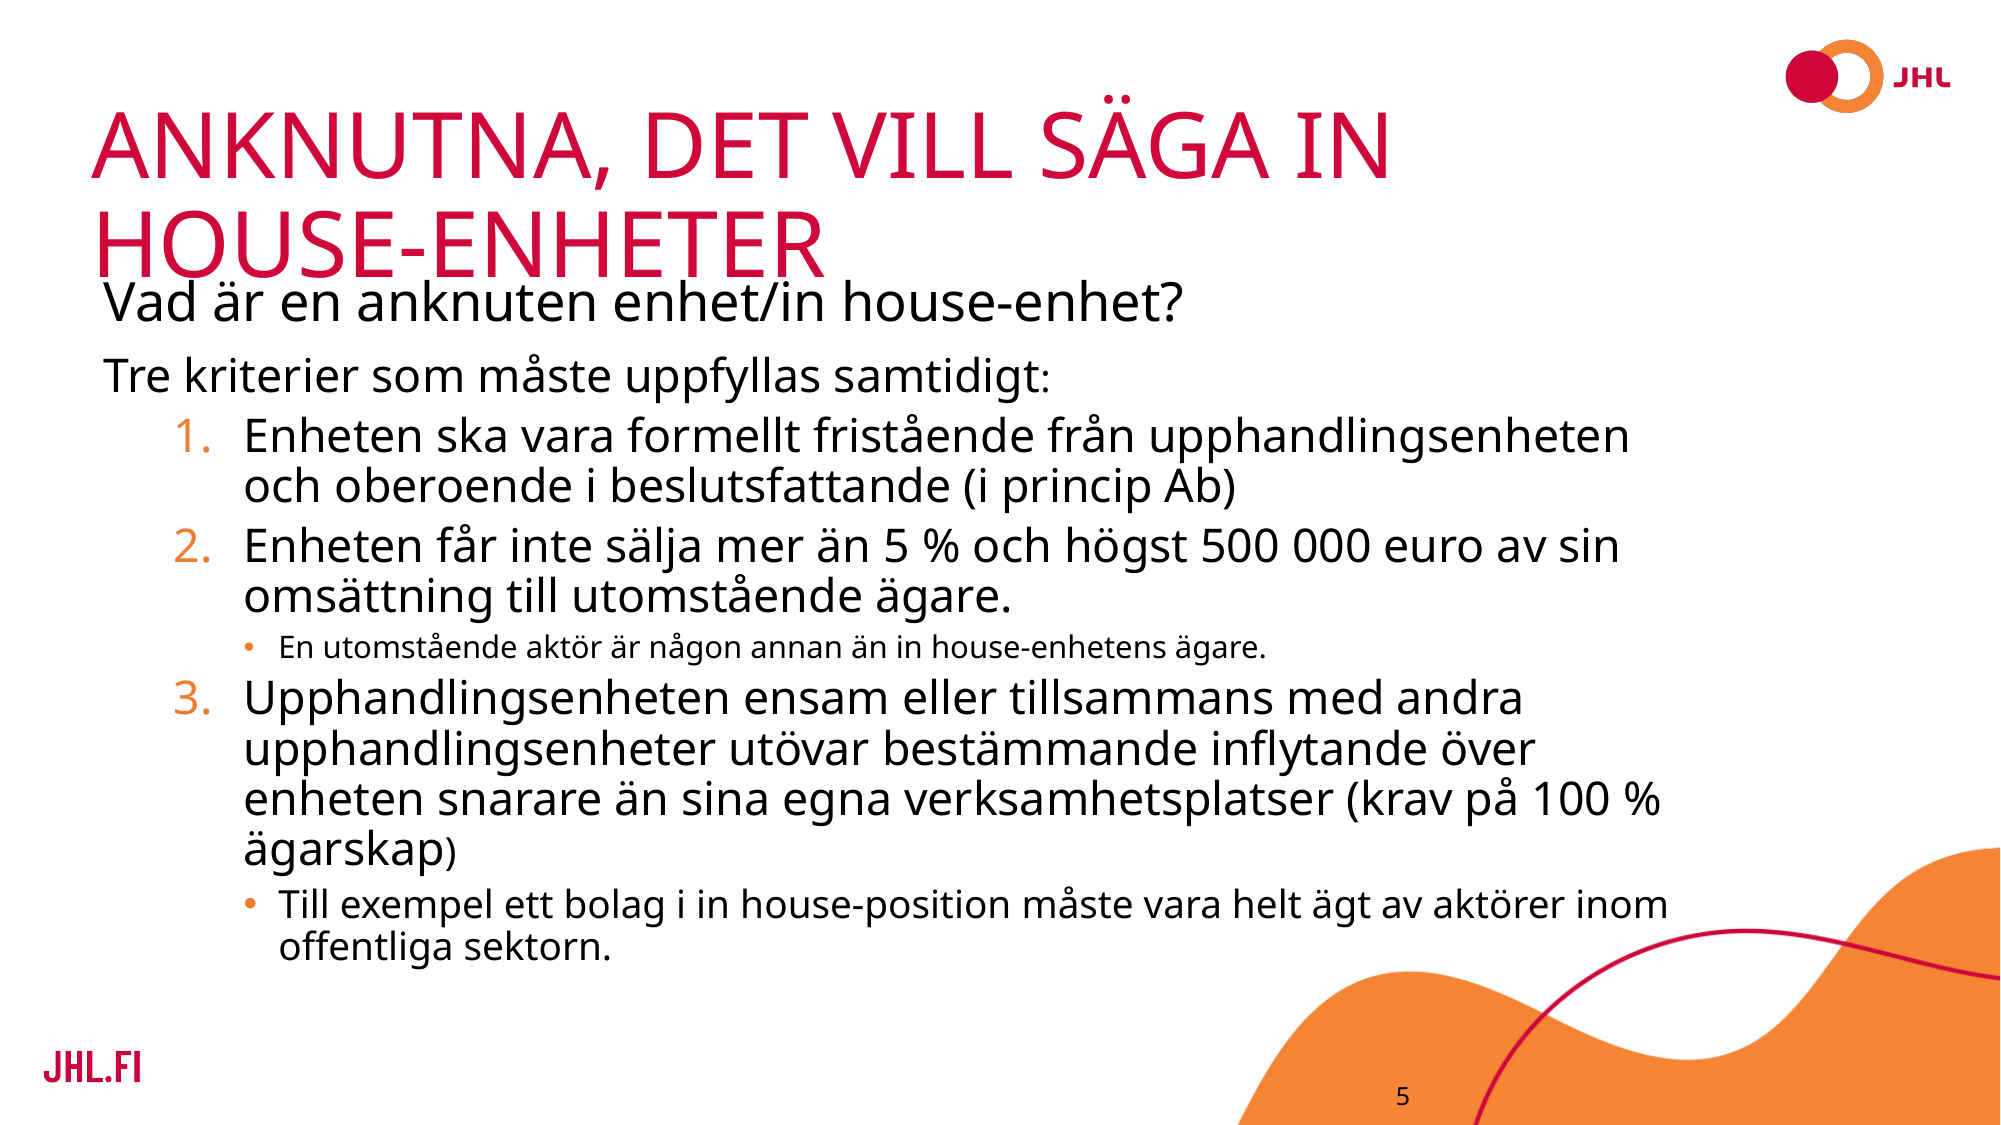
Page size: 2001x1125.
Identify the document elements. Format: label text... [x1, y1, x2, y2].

list Vad är en anknuten enhet/in house-enhet? Tre kriterier som måste uppfyllas samtidigt: Enheten ska vara formellt fristående från upphandlingsenheten och oberoende i beslutsfattande (i princip Ab) Enheten får inte sälja mer än 5 % och högst 500 000 euro av sin omsättning till utomstående ägare. En utomstående aktör är någon annan än in house-enhetens ägare. Upphandlingsenheten ensam eller tillsammans med andra upphandlingsenheter utövar bestämmande inflytande över enheten snarare än sina egna verksamhetsplatser (krav på 100 % ägarskap) Till exempel ett bolag i in house-position måste vara helt ägt av aktörer inom offentliga sektorn. [88, 267, 1734, 980]
picture [0, 0, 2001, 1125]
slide_number 5 [1074, 1046, 1425, 1122]
title Anknutna, det vill säga in house-enheter [75, 89, 1734, 307]
